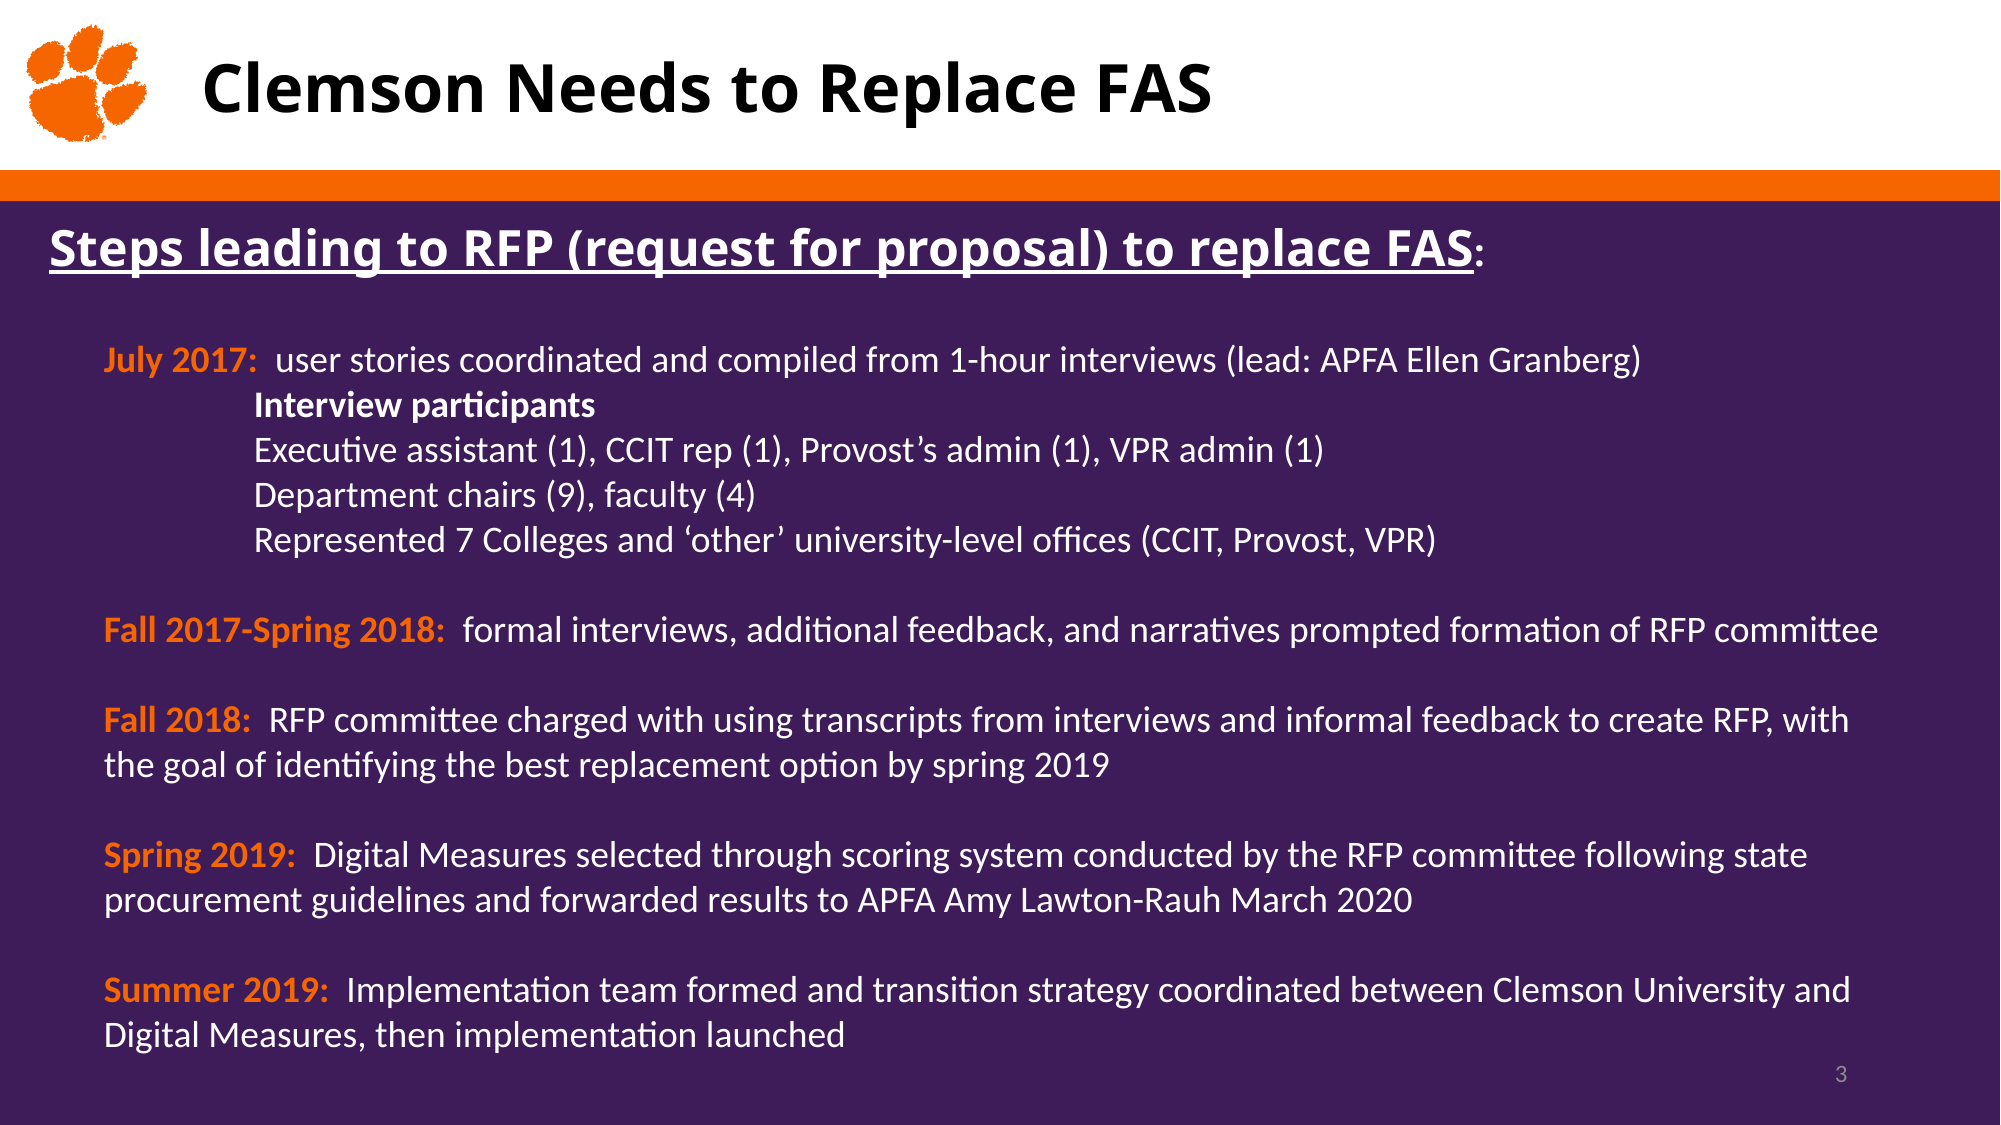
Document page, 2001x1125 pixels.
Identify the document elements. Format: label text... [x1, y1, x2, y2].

text_box Clemson Needs to Replace FAS [186, 38, 1756, 133]
text_box Steps leading to RFP (request for proposal) to replace FAS: [34, 209, 1966, 284]
text_box [0, 0, 2000, 171]
slide_number 3 [1412, 1042, 1863, 1103]
text_box [0, 171, 2000, 202]
text_box July 2017: user stories coordinated and compiled from 1-hour interviews (lead: APFA Ellen Granberg) Interview participants Executive assistant (1), CCIT rep (1), Provost’s admin (1), VPR admin (1) Department chairs (9), faculty (4) Represented 7 Colleges and ‘other’ university-level offices (CCIT, Provost, VPR) Fall 2017-Spring 2018: formal interviews, additional feedback, and narratives prompted formation of RFP committee Fall 2018: RFP committee charged with using transcripts from interviews and informal feedback to create RFP, with the goal of identifying the best replacement option by spring 2019 Spring 2019: Digital Measures selected through scoring system conducted by the RFP committee following state procurement guidelines and forwarded results to APFA Amy Lawton-Rauh March 2020 Summer 2019: Implementation team formed and transition strategy coordinated between Clemson University and Digital Measures, then implementation launched [88, 327, 1911, 1063]
picture [26, 24, 147, 142]
